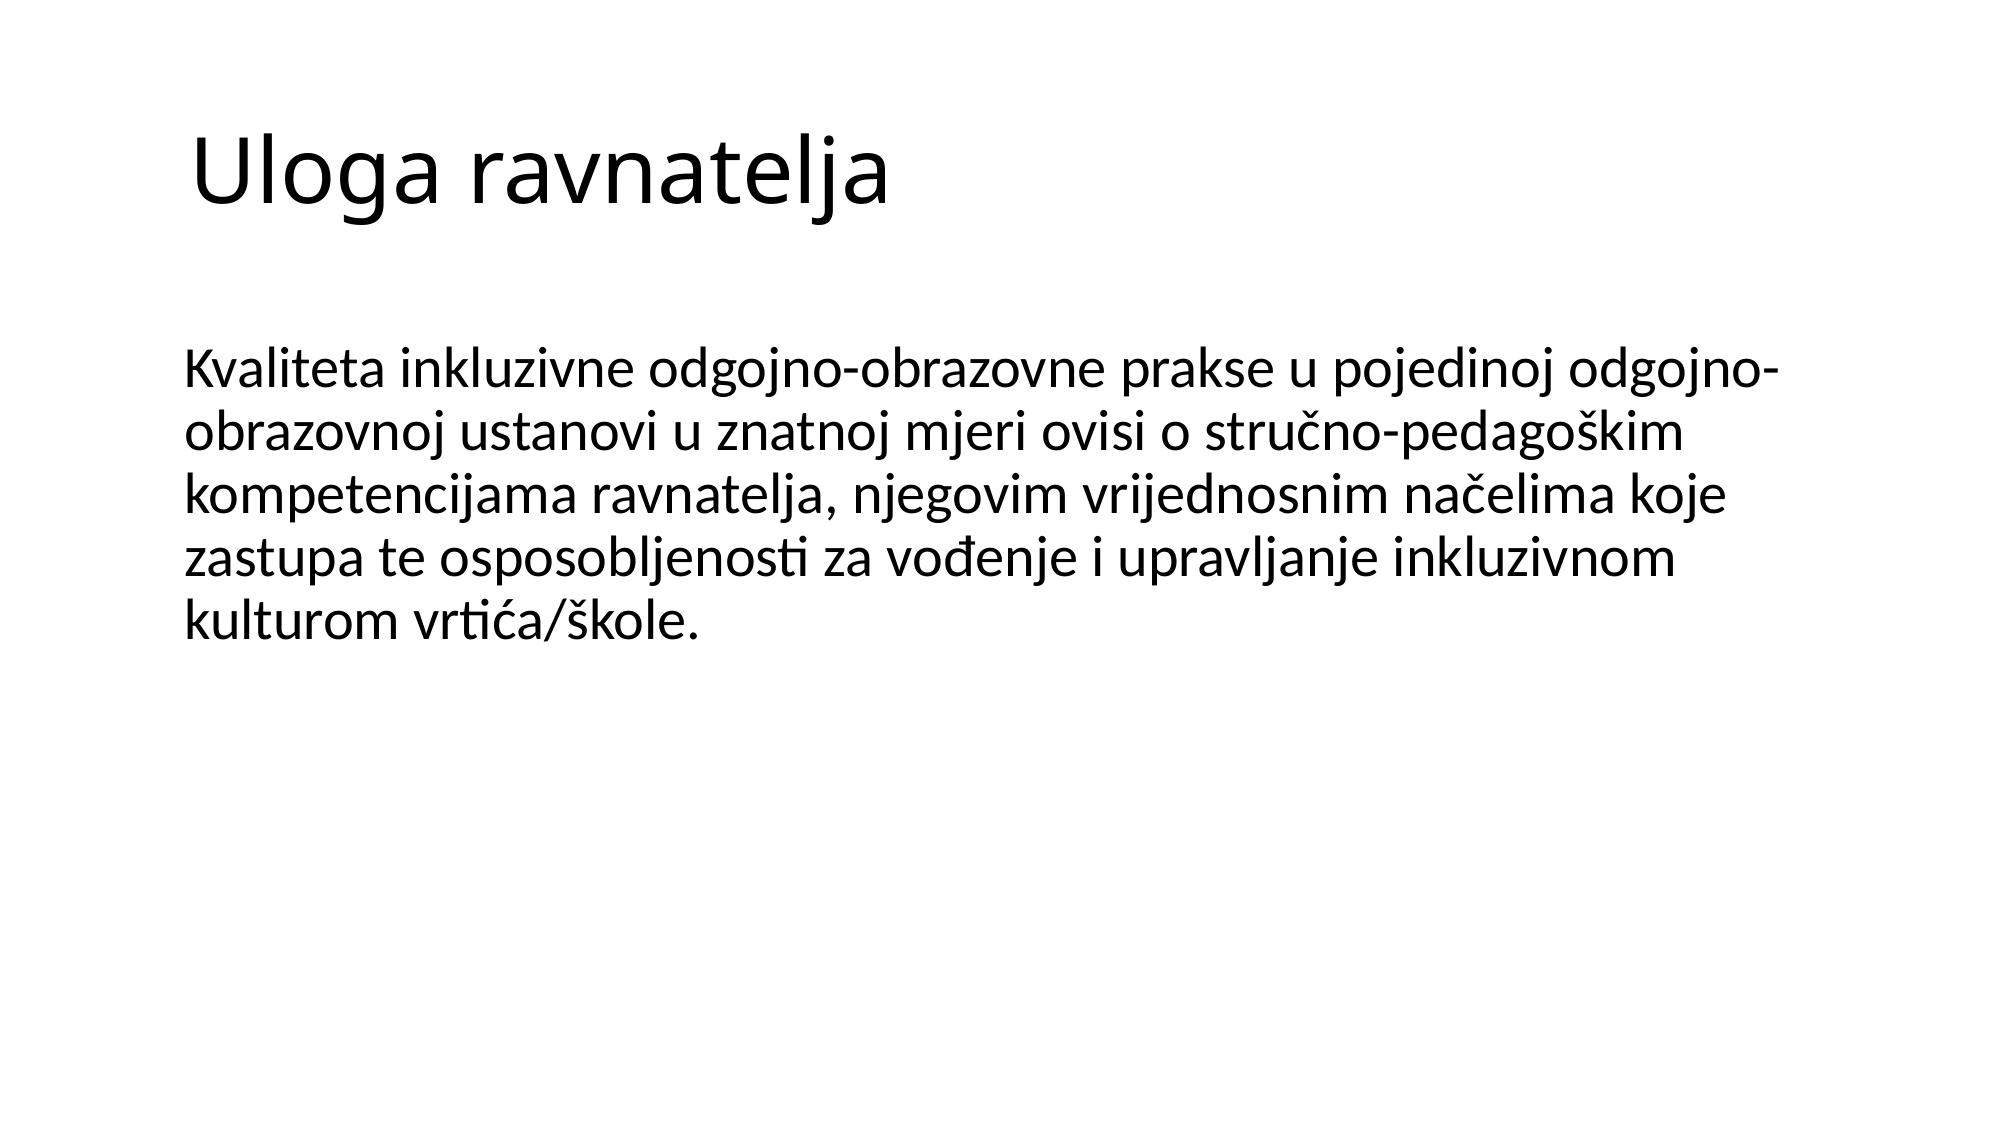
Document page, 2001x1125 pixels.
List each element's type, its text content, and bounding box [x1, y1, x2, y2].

title Uloga ravnatelja [174, 64, 1900, 283]
list Kvaliteta inkluzivne odgojno-obrazovne prakse u pojedinoj odgojno-obrazovnoj ustanovi u znatnoj mjeri ovisi o stručno-pedagoškim kompetencijama ravnatelja, njegovim vrijednosnim načelima koje zastupa te osposobljenosti za vođenje i upravljanje inkluzivnom kulturom vrtića/škole. [131, 329, 1857, 1044]
